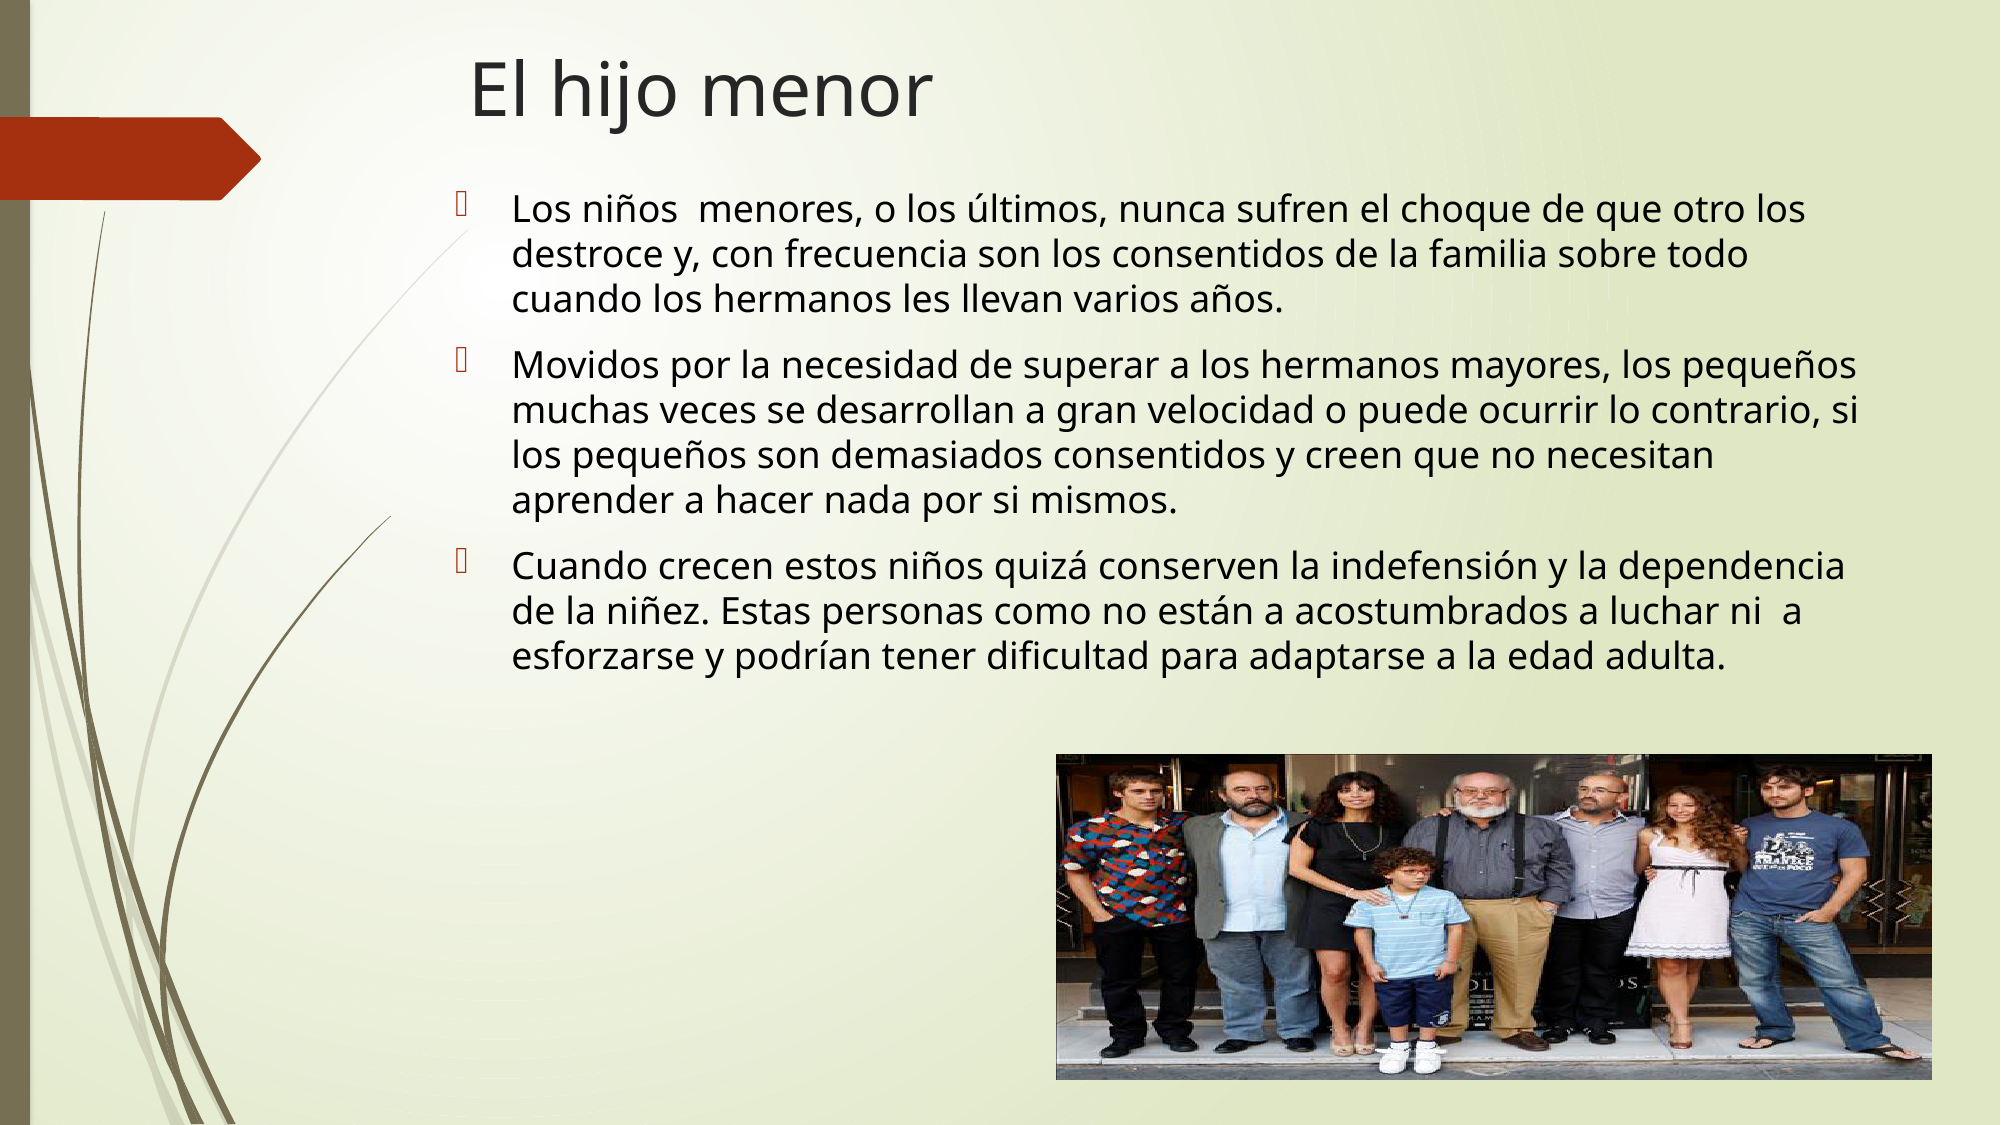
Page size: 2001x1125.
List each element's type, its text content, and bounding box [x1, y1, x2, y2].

list Los niños menores, o los últimos, nunca sufren el choque de que otro los destroce y, con frecuencia son los consentidos de la familia sobre todo cuando los hermanos les llevan varios años. Movidos por la necesidad de superar a los hermanos mayores, los pequeños muchas veces se desarrollan a gran velocidad o puede ocurrir lo contrario, si los pequeños son demasiados consentidos y creen que no necesitan aprender a hacer nada por si mismos. Cuando crecen estos niños quizá conserven la indefensión y la dependencia de la niñez. Estas personas como no están a acostumbrados a luchar ni a esforzarse y podrían tener dificultad para adaptarse a la edad adulta. [440, 177, 1903, 798]
picture [1056, 754, 1932, 1081]
title El hijo menor [454, 34, 1916, 245]
